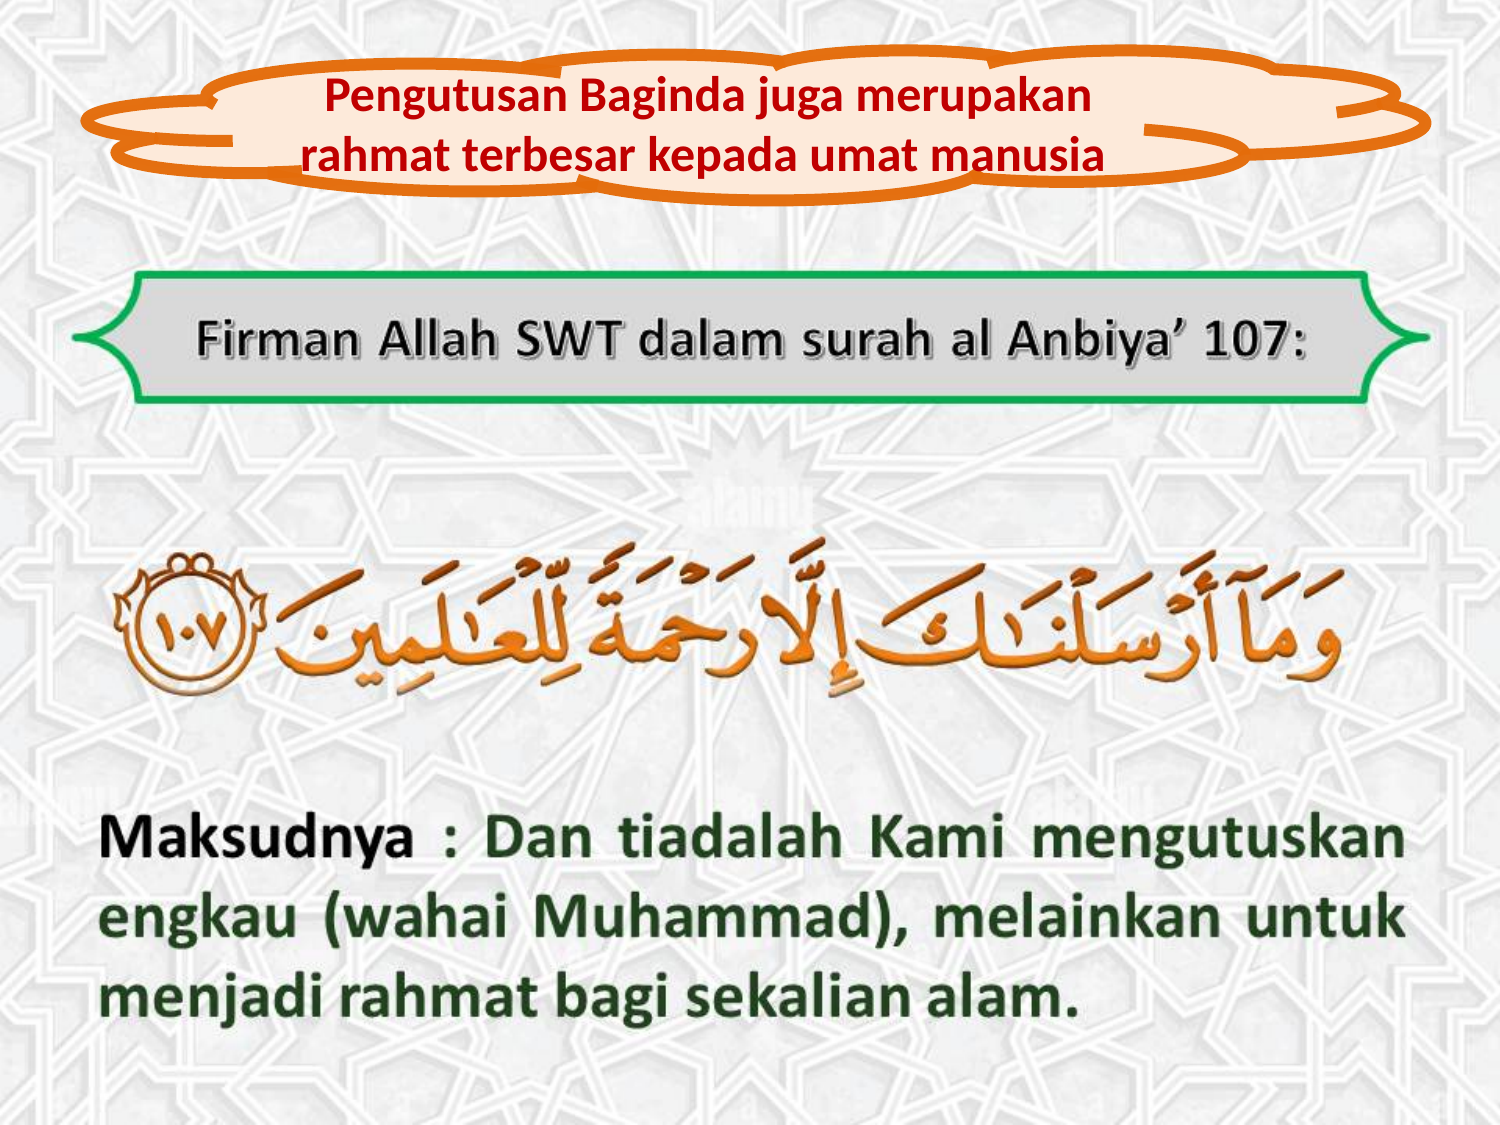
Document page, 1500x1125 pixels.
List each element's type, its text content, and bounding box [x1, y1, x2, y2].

picture [0, 0, 1500, 1125]
text_box Pengutusan Baginda juga merupakan rahmat terbesar kepada umat manusia [84, 48, 1428, 203]
